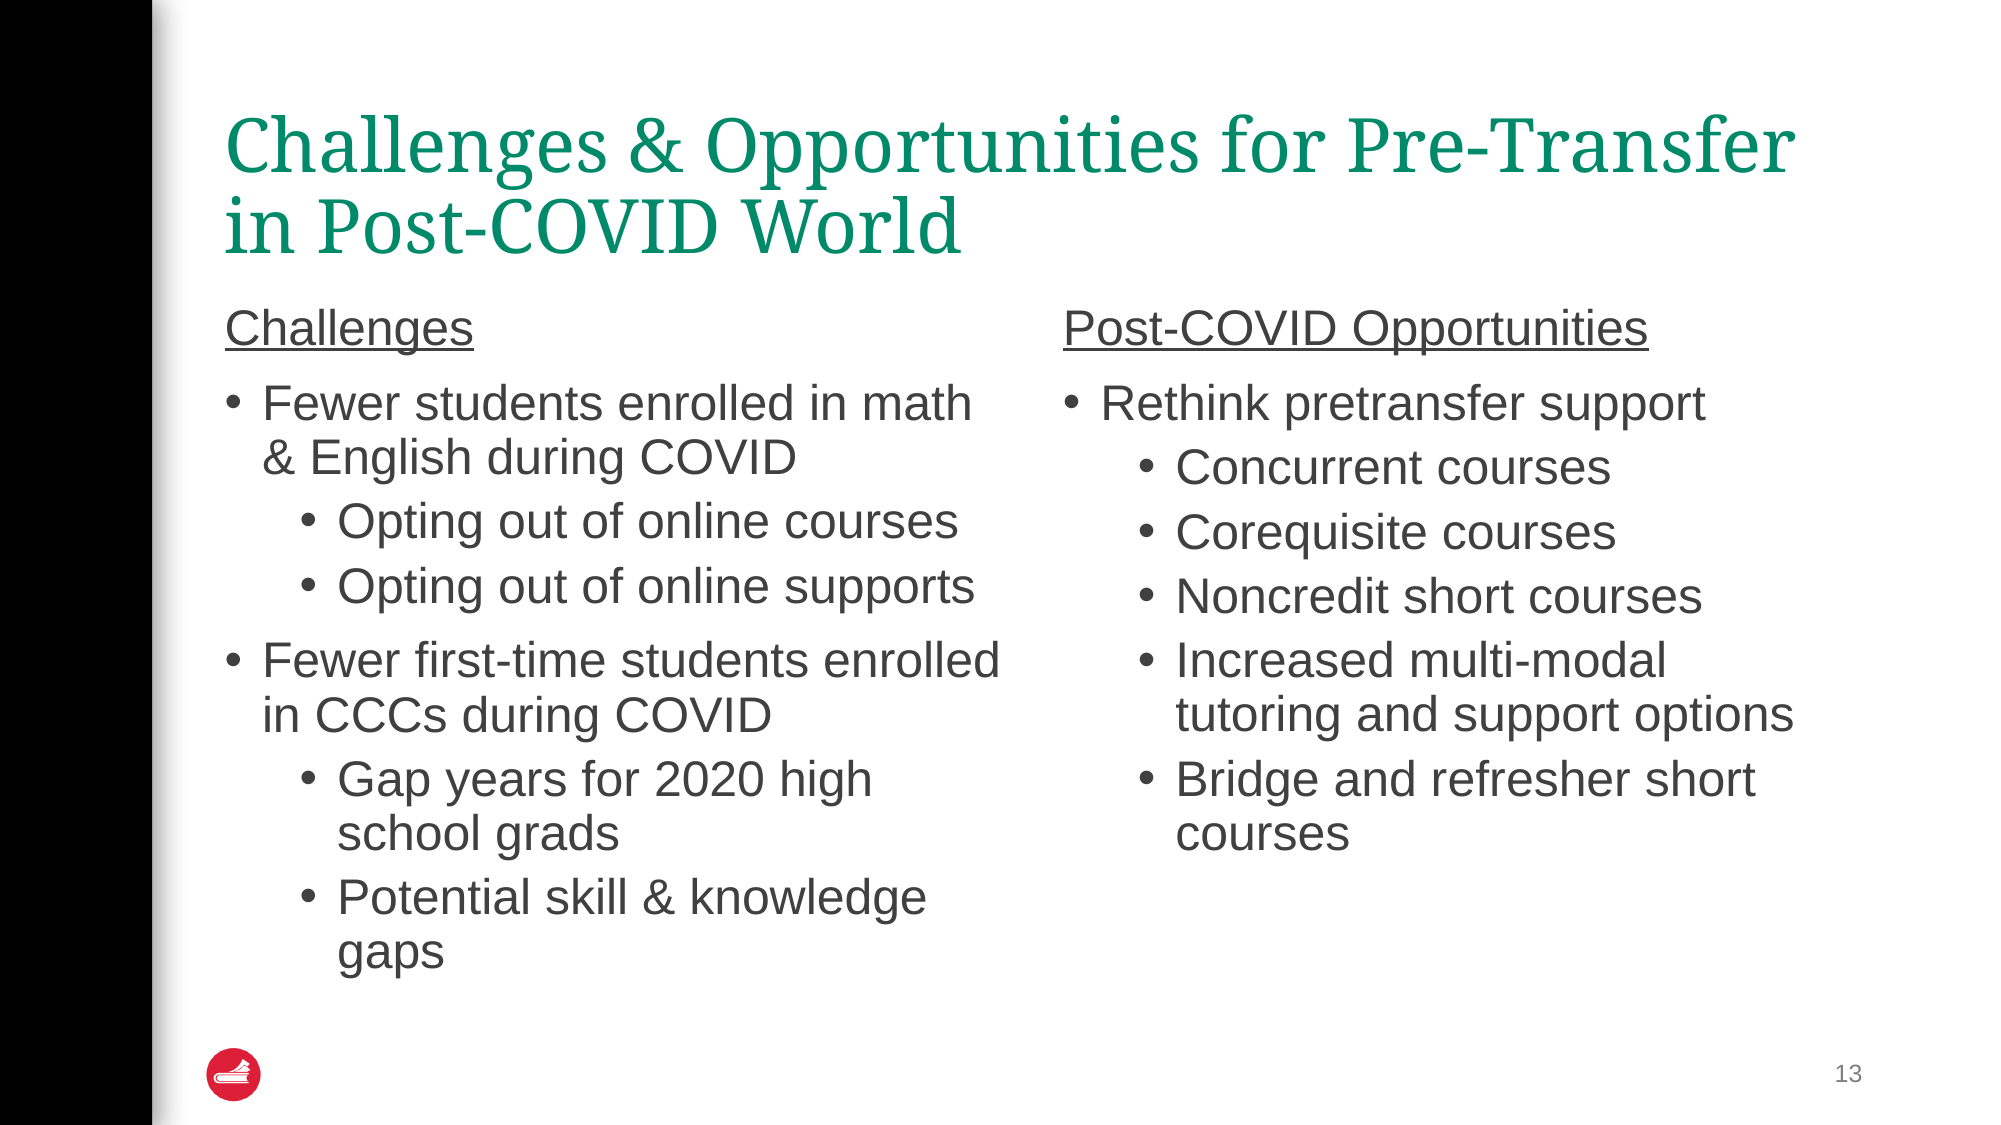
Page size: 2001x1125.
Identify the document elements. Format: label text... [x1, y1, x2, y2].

slide_number 13 [1712, 1042, 1863, 1103]
list Post-COVID Opportunities Rethink pretransfer support Concurrent courses Corequisite courses Noncredit short courses Increased multi-modal tutoring and support options Bridge and refresher short courses [1047, 294, 1860, 1016]
list Challenges Fewer students enrolled in math & English during COVID Opting out of online courses Opting out of online supports Fewer first-time students enrolled in CCCs during COVID Gap years for 2020 high school grads Potential skill & knowledge gaps [209, 294, 1018, 1016]
title Challenges & Opportunities for Pre-Transfer in Post-COVID World [209, 59, 1858, 278]
picture [204, 1046, 262, 1103]
